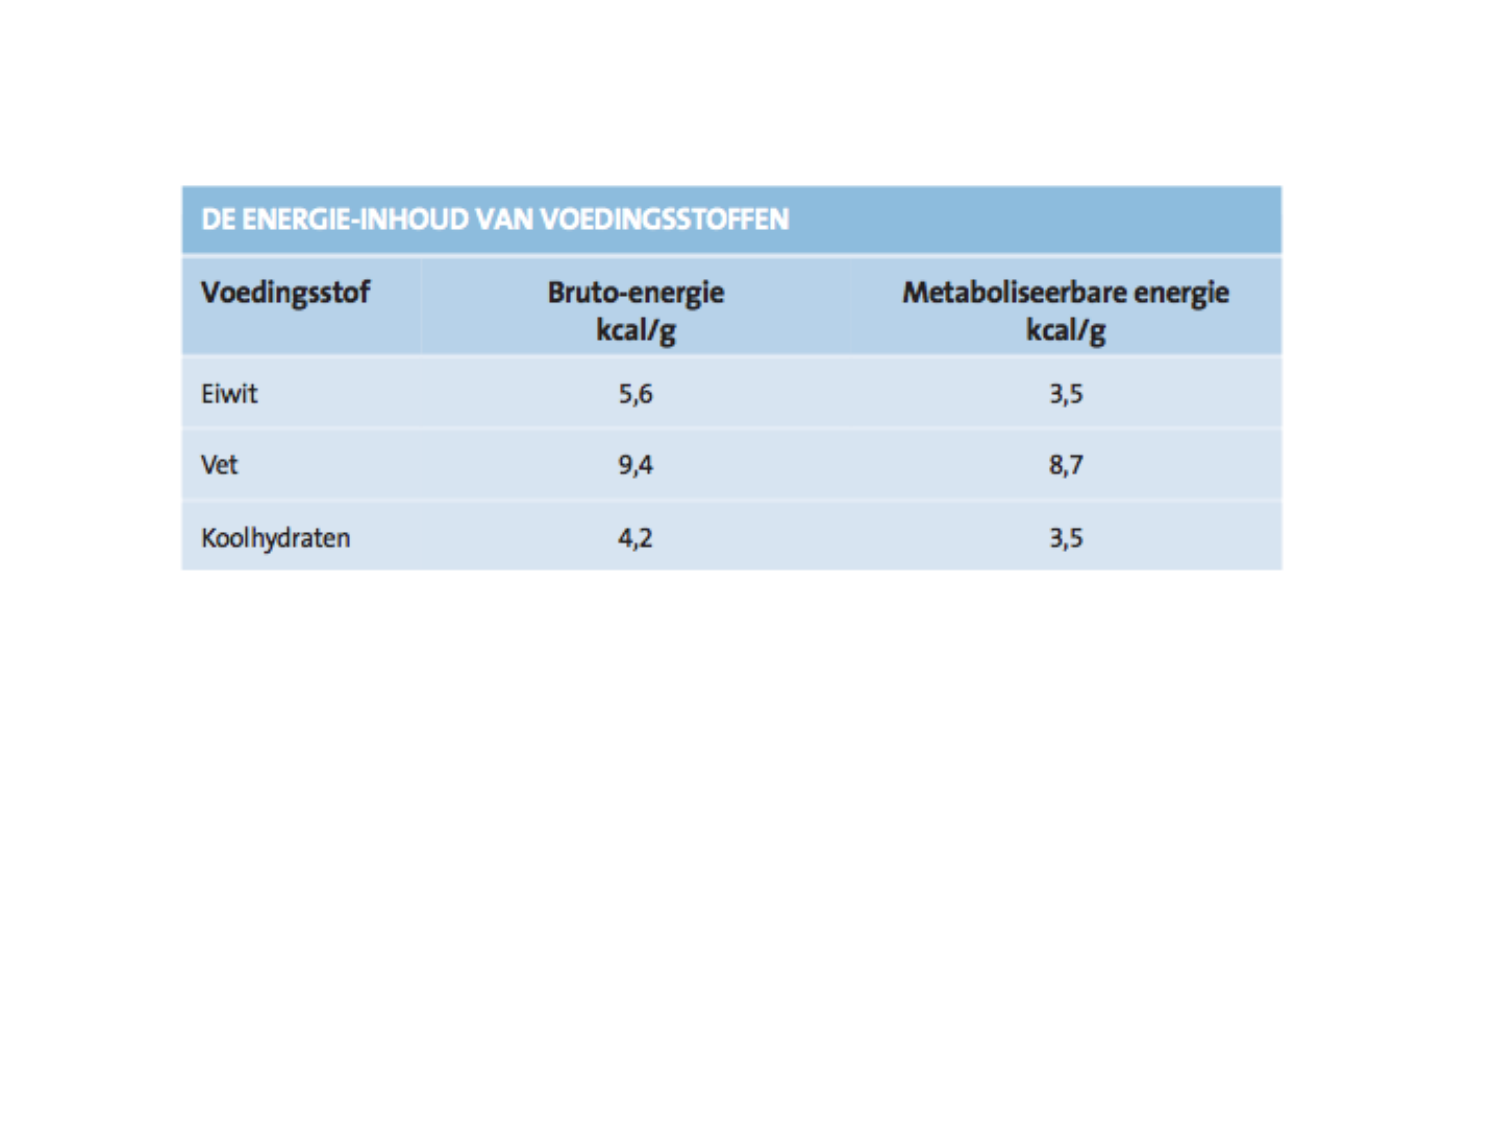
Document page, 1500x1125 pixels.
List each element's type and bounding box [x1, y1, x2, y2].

picture [174, 184, 1295, 579]
